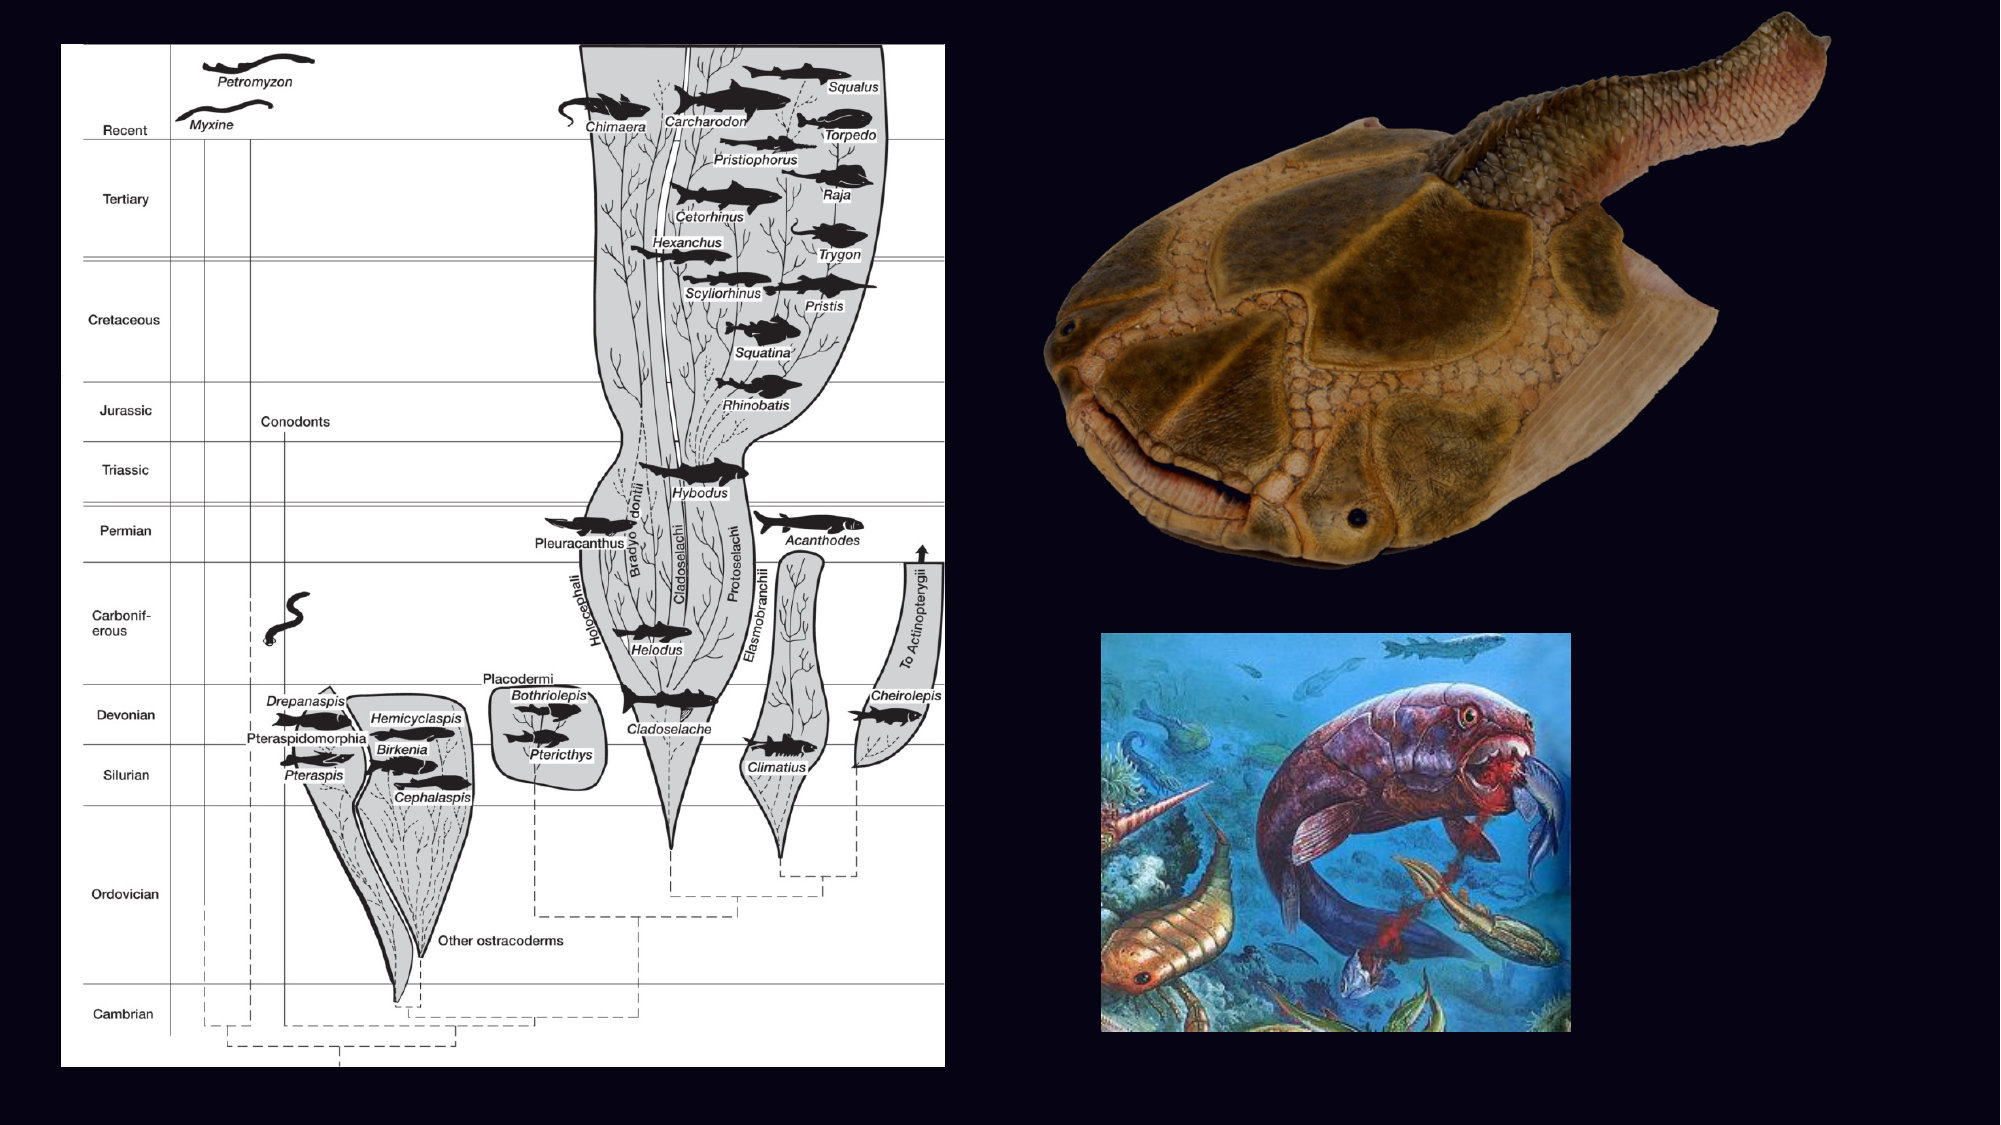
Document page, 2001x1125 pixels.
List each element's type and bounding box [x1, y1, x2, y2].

picture [60, 44, 945, 1067]
picture [1101, 633, 1571, 1032]
picture [1005, 0, 1887, 614]
